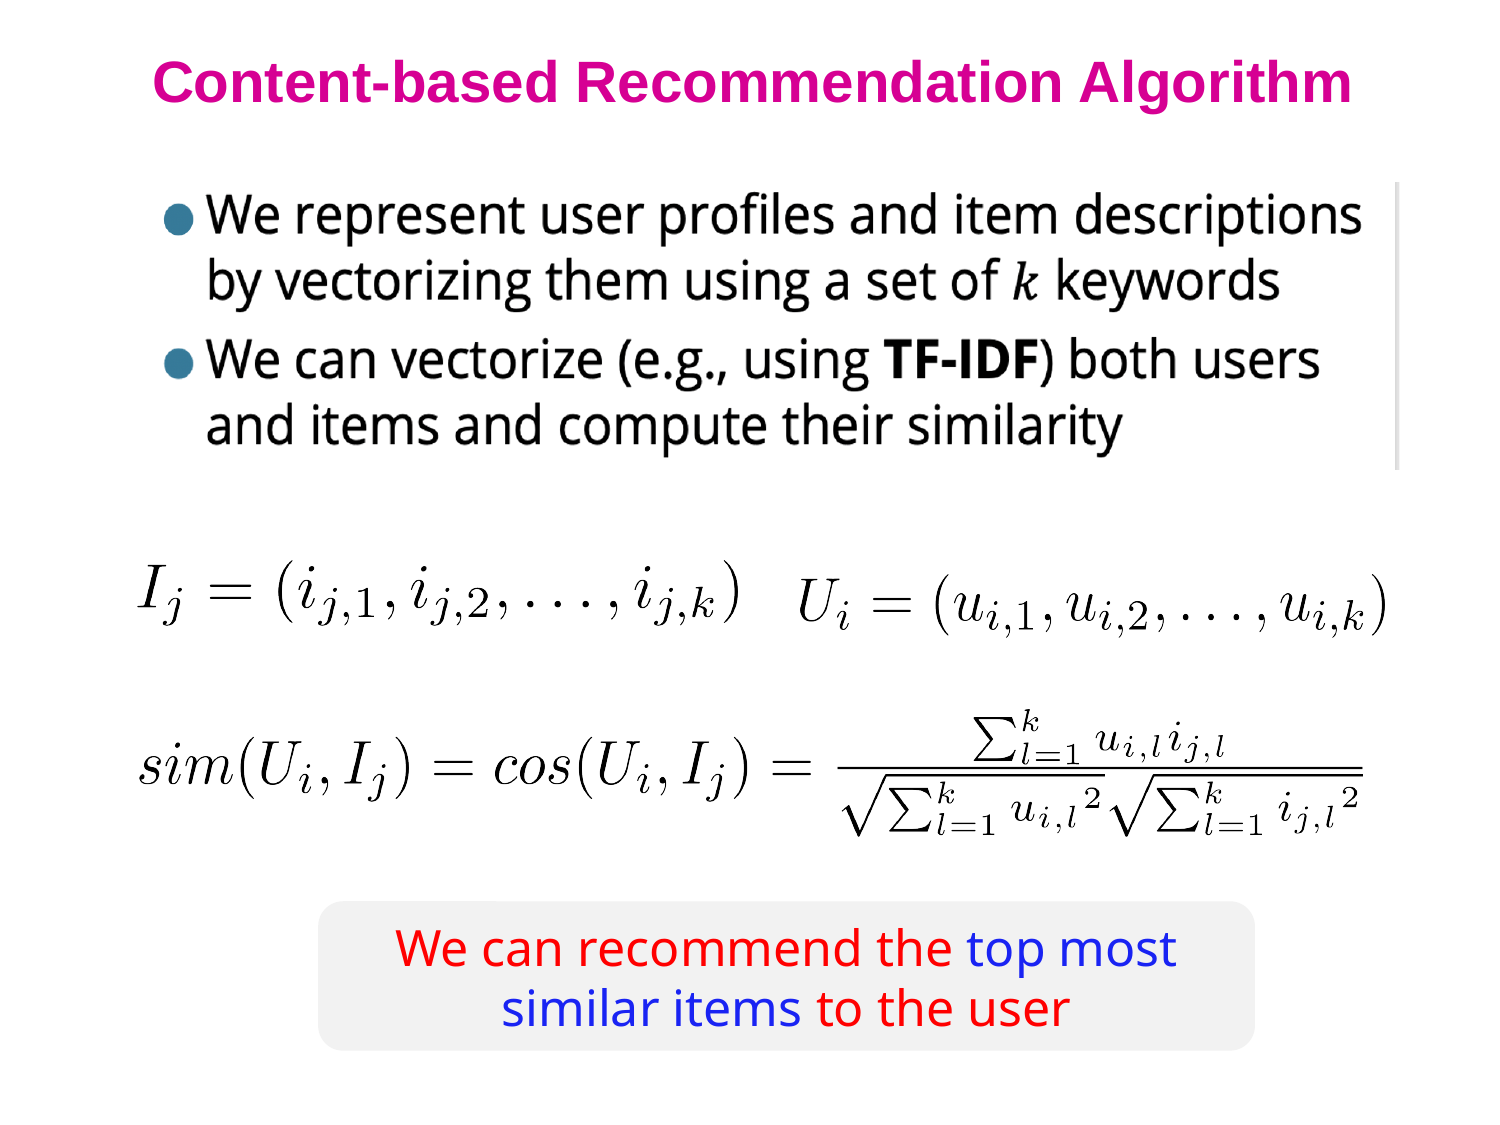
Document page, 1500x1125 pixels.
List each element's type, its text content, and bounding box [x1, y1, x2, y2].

picture [137, 560, 738, 626]
picture [112, 181, 1400, 470]
text_box Content-based Recommendation Algorithm [137, 36, 1475, 122]
picture [799, 574, 1385, 638]
picture [139, 709, 1363, 837]
text_box We can recommend the top most similar items to the user [318, 901, 1255, 1051]
